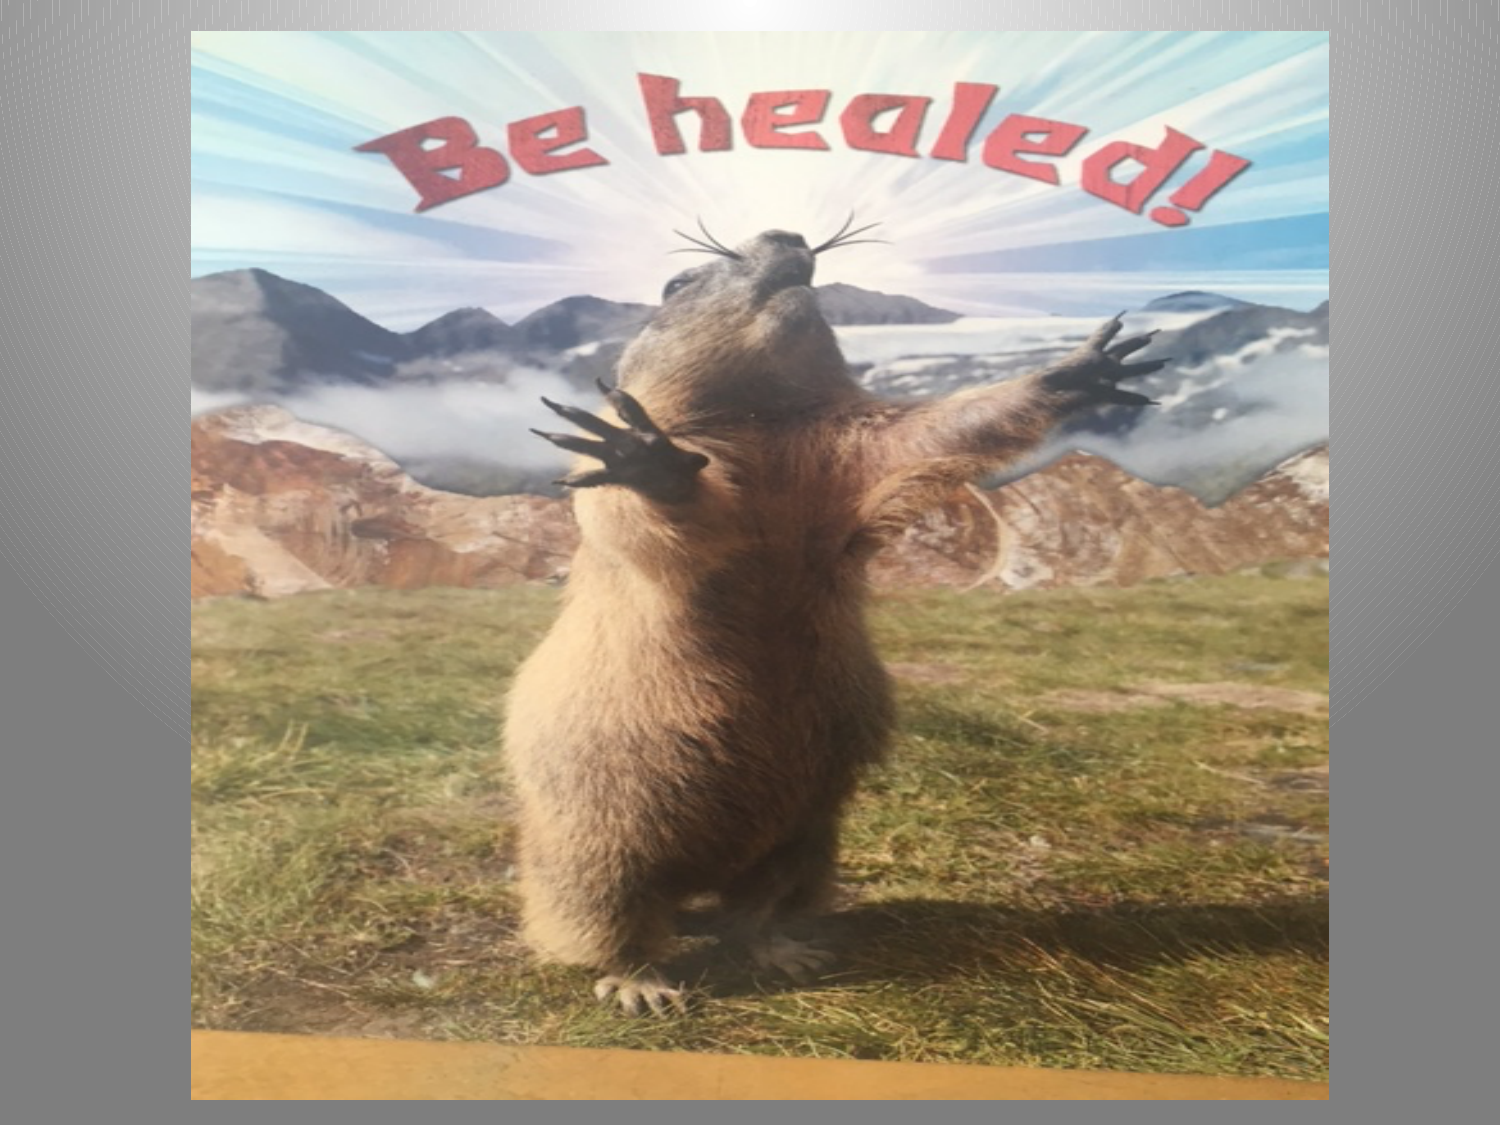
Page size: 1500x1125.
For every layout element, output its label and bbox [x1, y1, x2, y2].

picture [191, 30, 1329, 1101]
